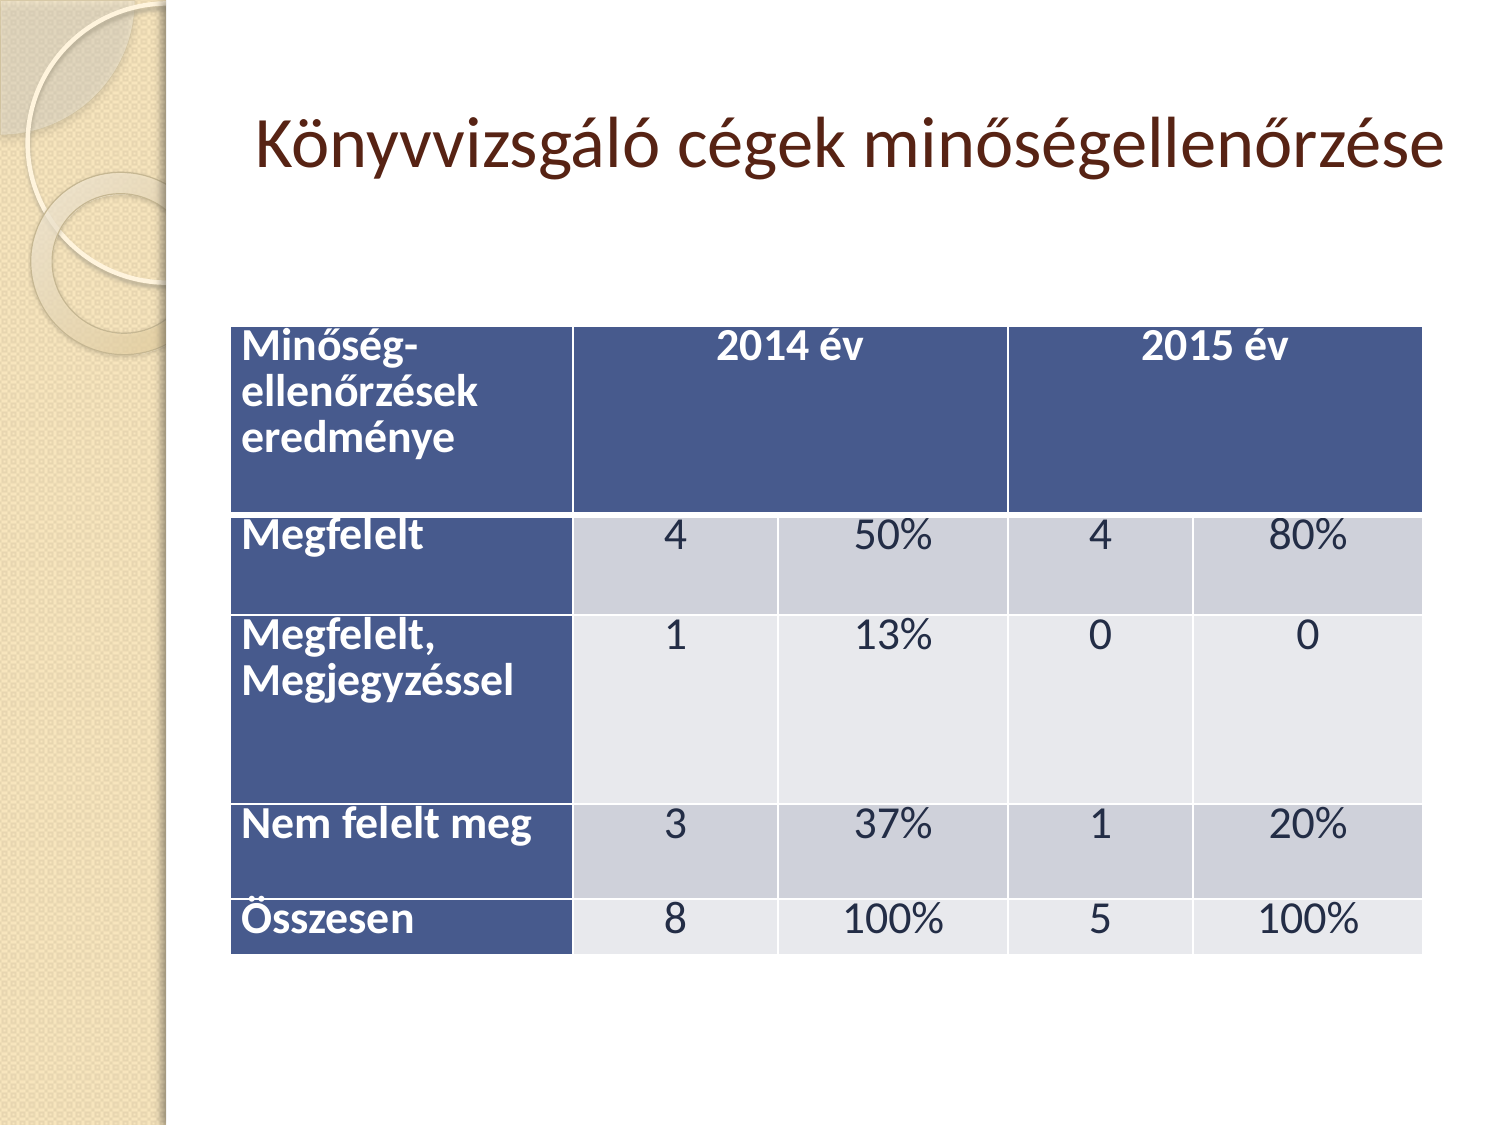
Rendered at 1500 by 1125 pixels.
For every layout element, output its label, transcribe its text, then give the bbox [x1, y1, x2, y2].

table_cell 1 [574, 616, 777, 803]
table_cell 50% [779, 518, 1007, 614]
table_cell 100% [779, 900, 1007, 954]
table_cell 0 [1009, 616, 1192, 803]
table_cell 13% [779, 616, 1007, 803]
title Könyvvizsgáló cégek minőségellenőrzése [235, 45, 1466, 233]
table_cell 4 [574, 518, 777, 614]
table_cell 1 [1009, 805, 1192, 898]
table_cell Megfelelt, Megjegyzéssel [231, 616, 572, 803]
table_cell 3 [574, 805, 777, 898]
table_cell 37% [779, 805, 1007, 898]
table_cell 0 [1194, 616, 1422, 803]
table_cell Összesen [231, 900, 572, 954]
table_header 2015 év [1009, 327, 1422, 512]
table_cell Megfelelt [231, 518, 572, 614]
table_cell 4 [1009, 518, 1192, 614]
table_header Minőség-ellenőrzések eredménye [231, 327, 572, 512]
table_header 2014 év [574, 327, 1007, 512]
table_cell 20% [1194, 805, 1422, 898]
table_cell 5 [1009, 900, 1192, 954]
table_cell 8 [574, 900, 777, 954]
table_cell 80% [1194, 518, 1422, 614]
table_cell 100% [1194, 900, 1422, 954]
table_cell Nem felelt meg [231, 805, 572, 898]
